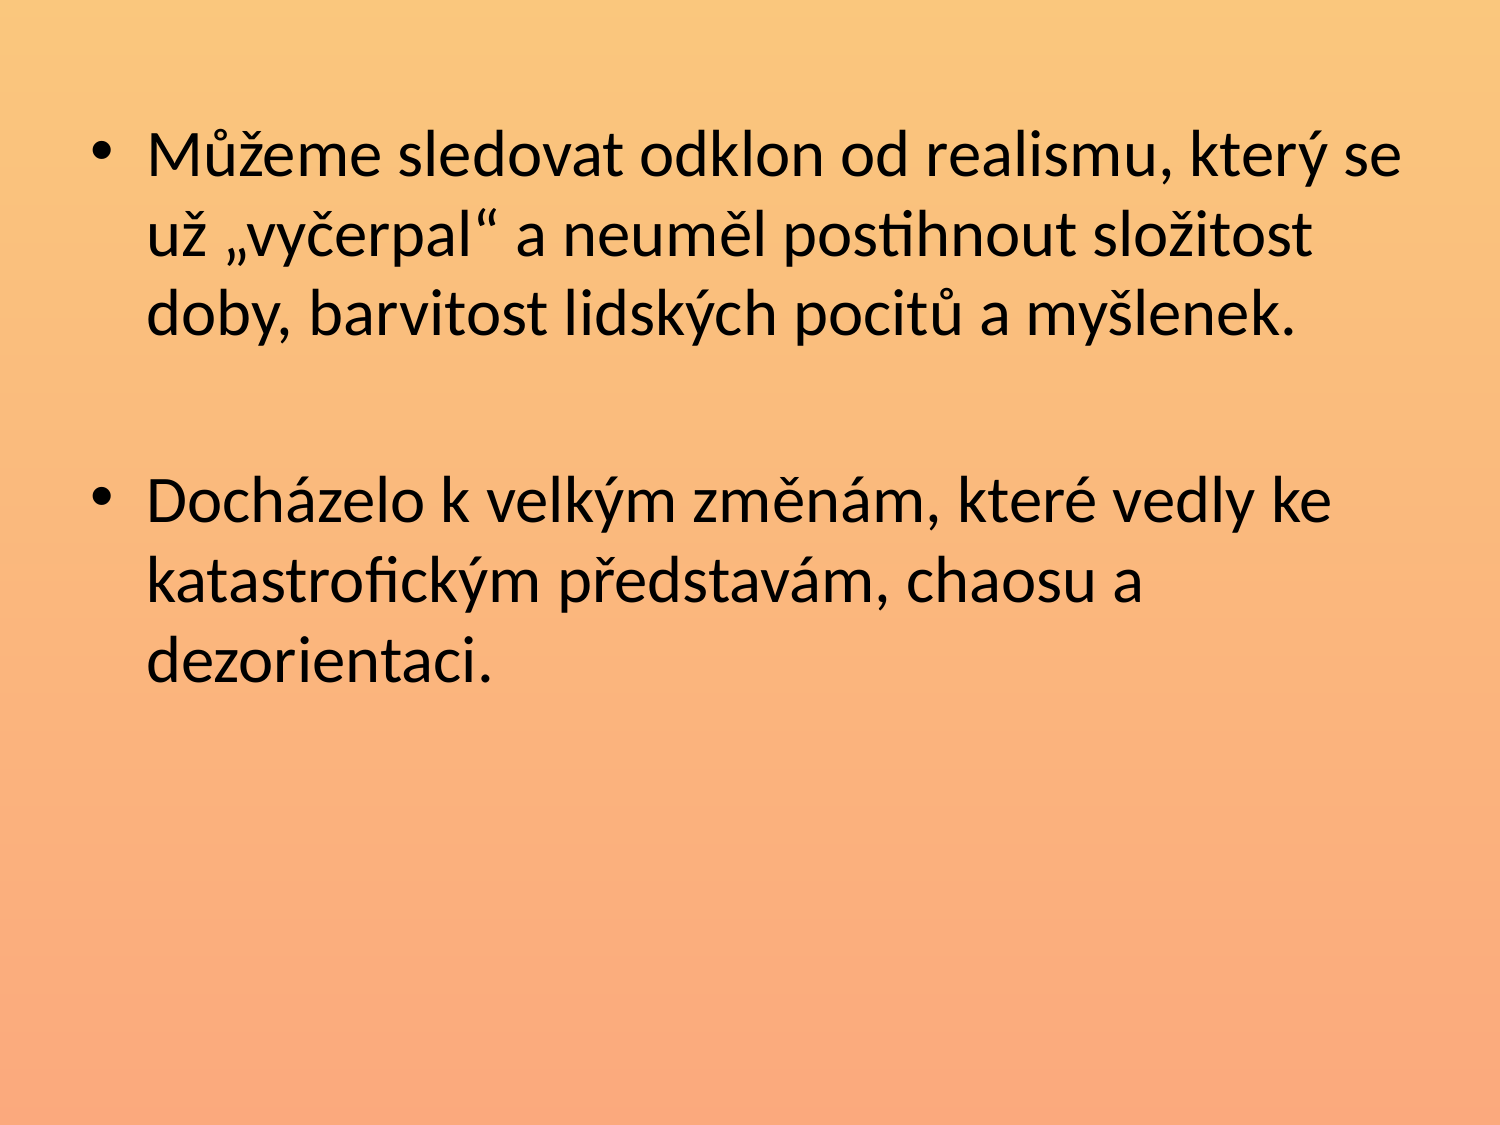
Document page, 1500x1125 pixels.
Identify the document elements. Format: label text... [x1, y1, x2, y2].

list Můžeme sledovat odklon od realismu, který se už „vyčerpal“ a neuměl postihnout složitost doby, barvitost lidských pocitů a myšlenek. Docházelo k velkým změnám, které vedly ke katastrofickým představám, chaosu a dezorientaci. [75, 101, 1425, 1005]
